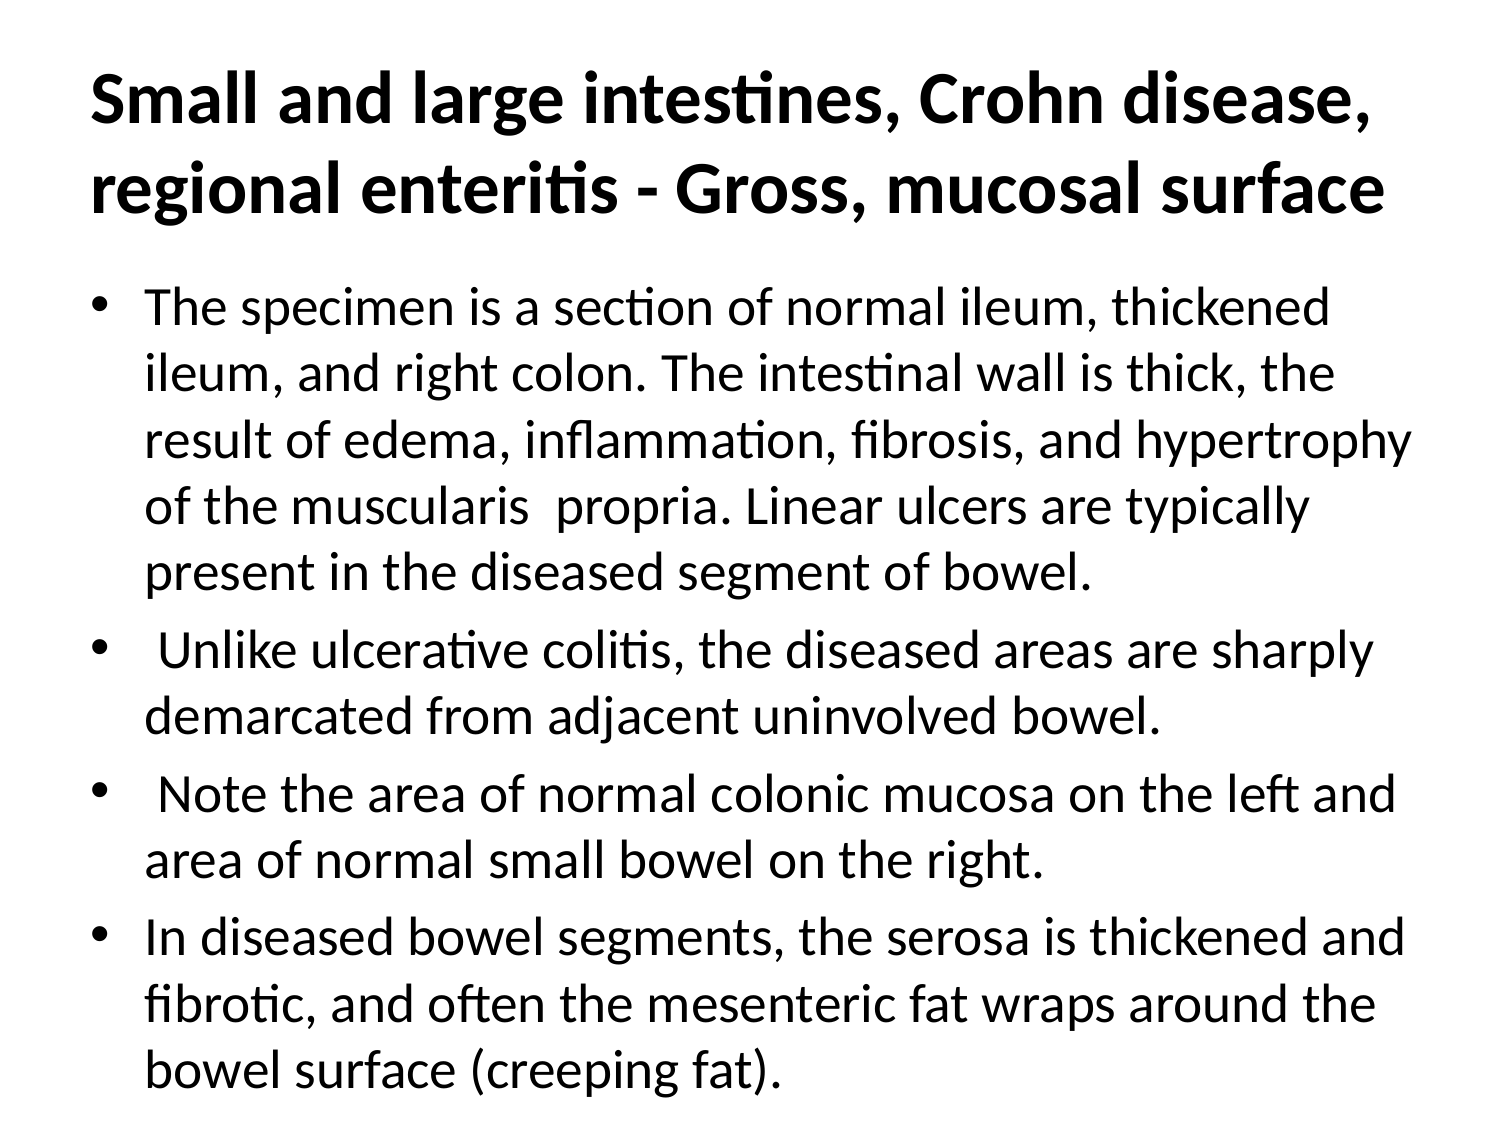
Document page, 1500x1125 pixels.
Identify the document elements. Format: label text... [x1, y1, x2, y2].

list The specimen is a section of normal ileum, thickened ileum, and right colon. The intestinal wall is thick, the result of edema, inflammation, fibrosis, and hypertrophy of the muscularis propria. Linear ulcers are typically present in the diseased segment of bowel. Unlike ulcerative colitis, the diseased areas are sharply demarcated from adjacent uninvolved bowel. Note the area of normal colonic mucosa on the left and area of normal small bowel on the right. In diseased bowel segments, the serosa is thickened and fibrotic, and often the mesenteric fat wraps around the bowel surface (creeping fat). [75, 262, 1459, 1125]
title Small and large intestines, Crohn disease, regional enteritis - Gross, mucosal surface [75, 45, 1425, 233]
